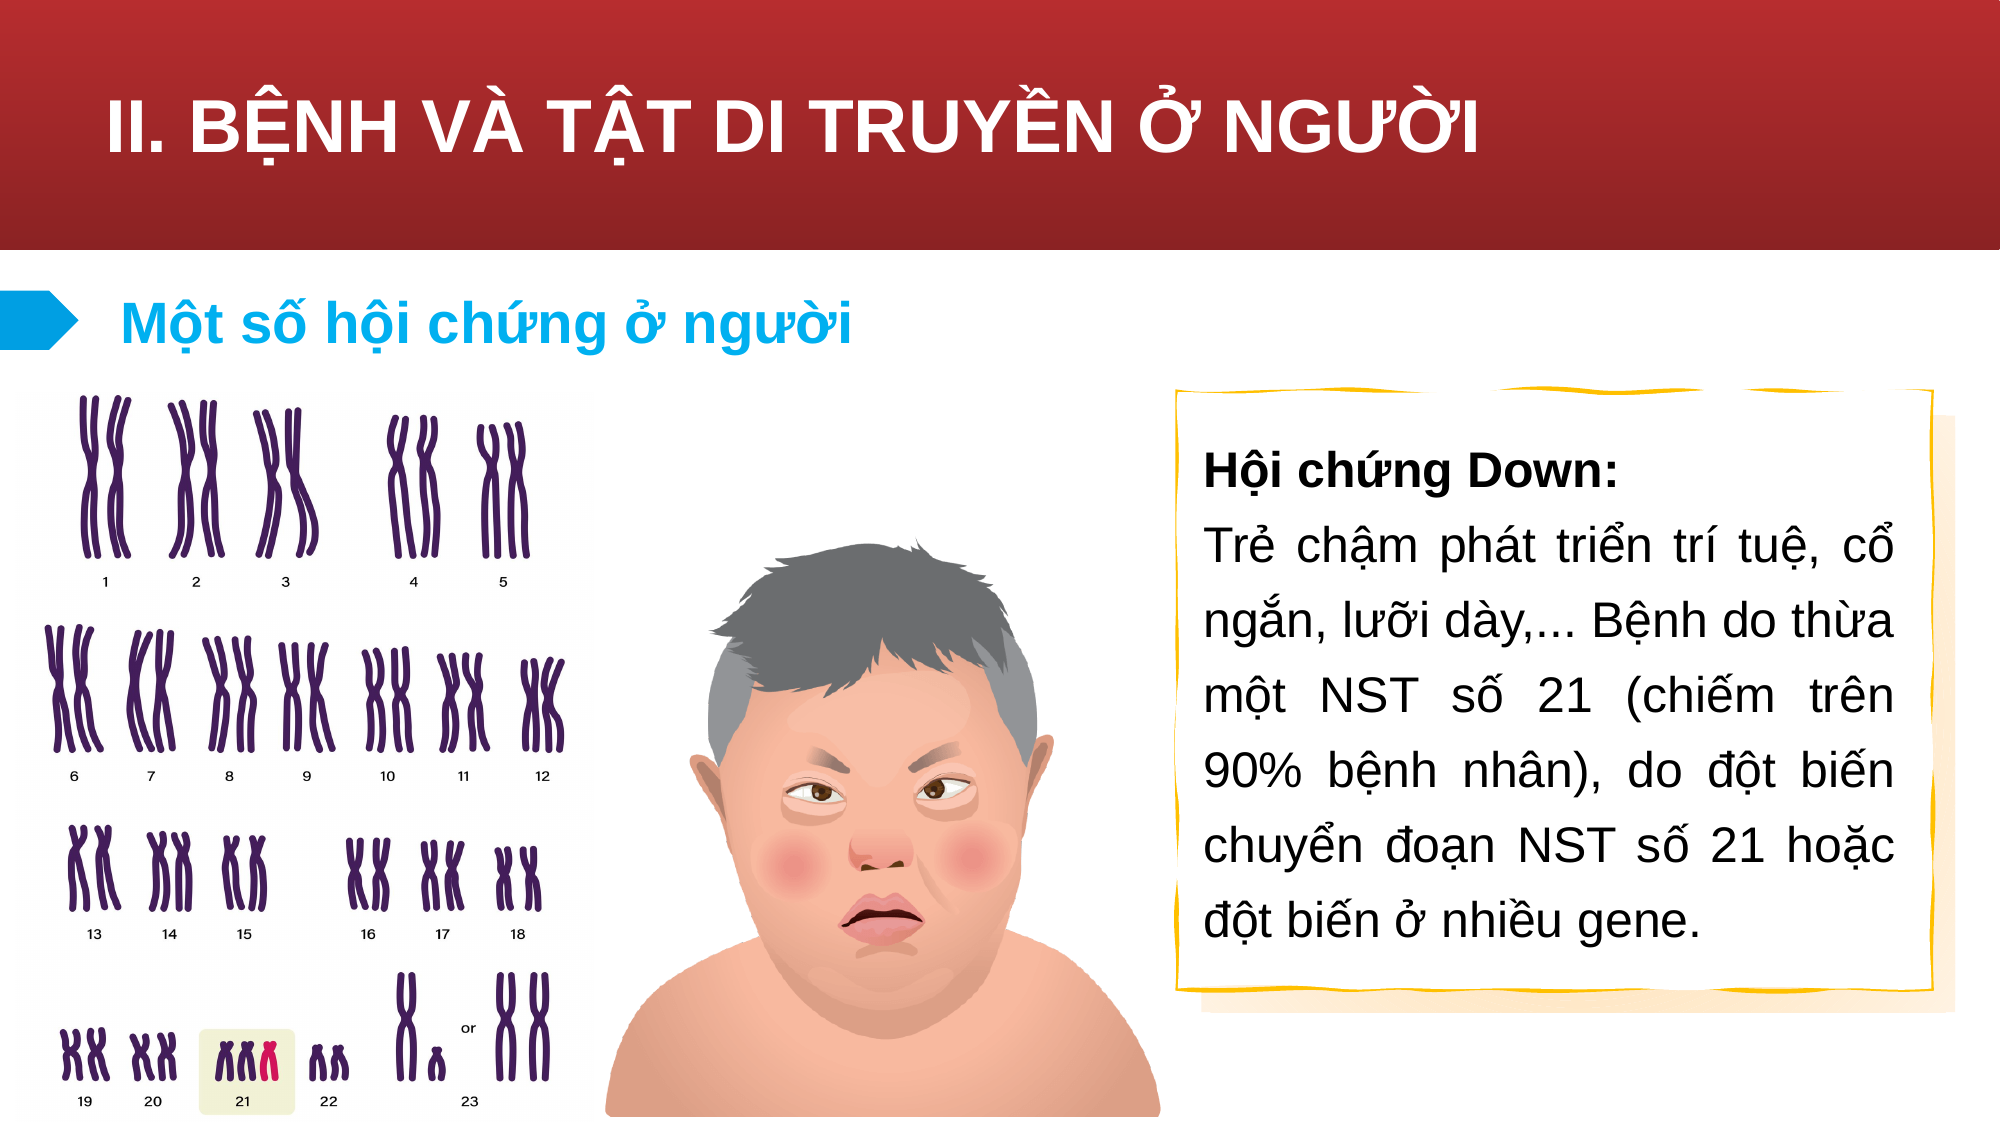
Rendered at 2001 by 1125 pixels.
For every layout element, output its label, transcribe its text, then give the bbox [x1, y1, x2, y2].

title II. BỆNH VÀ TẬT DI TRUYỀN Ở NGƯỜI [90, 19, 1825, 237]
text_box [1200, 415, 1956, 1013]
text_box [1176, 387, 1935, 993]
picture [15, 392, 594, 1122]
text_box Một số hội chứng ở người [89, 277, 1141, 363]
text_box Hội chứng Down: Trẻ chậm phát triển trí tuệ, cổ ngắn, lưỡi dày,... Bệnh do thừa một NST số 21 (chiếm trên 90% bệnh nhân), do đột biến chuyển đoạn NST số 21 hoặc đột biến ở nhiều gene. [1188, 415, 1911, 956]
text_box [0, 289, 81, 351]
picture [597, 503, 1176, 1125]
